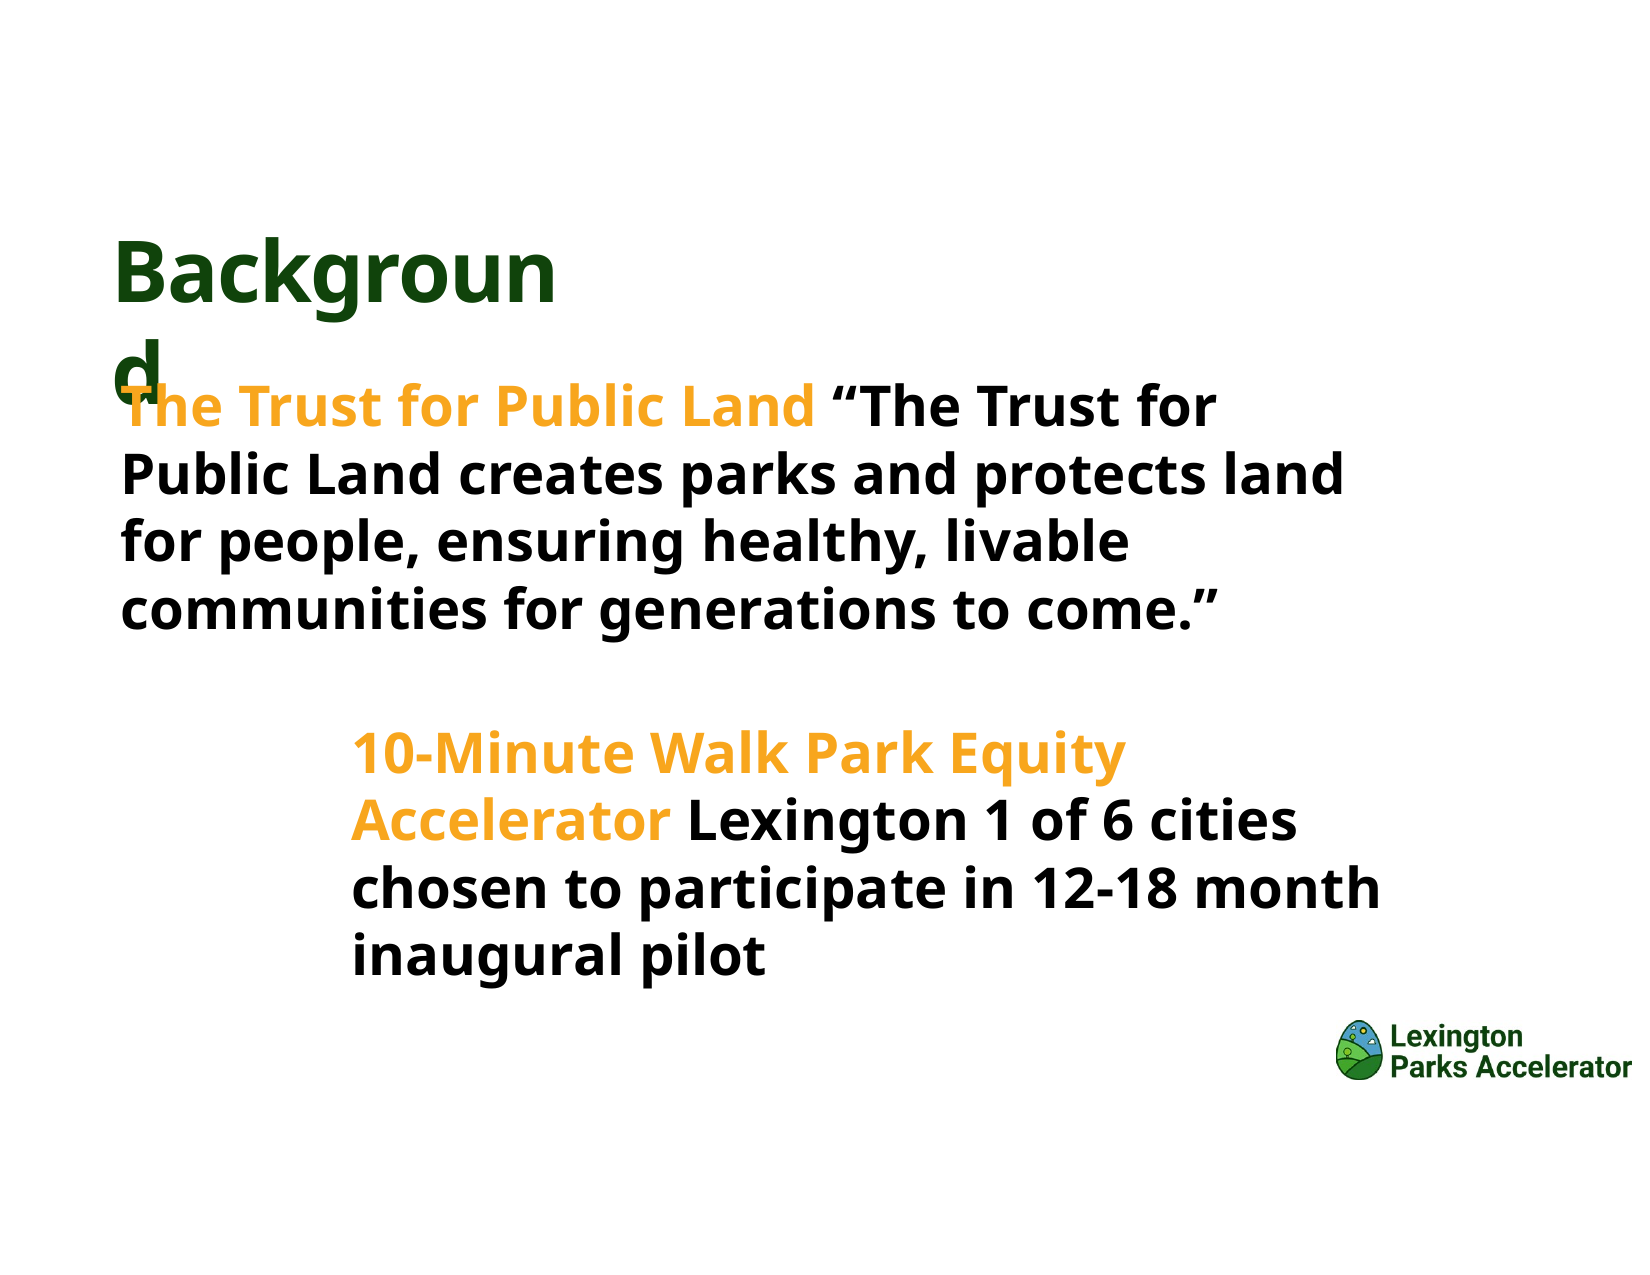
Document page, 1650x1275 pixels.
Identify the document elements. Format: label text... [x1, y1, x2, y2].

title Background [109, 214, 577, 430]
picture [1336, 1020, 1632, 1080]
text_box The Trust for Public Land “The Trust for Public Land creates parks and protects land for people, ensuring healthy, livable communities for generations to come.” 10-Minute Walk Park Equity Accelerator Lexington 1 of 6 cities chosen to participate in 12-18 month inaugural pilot [118, 368, 1448, 987]
